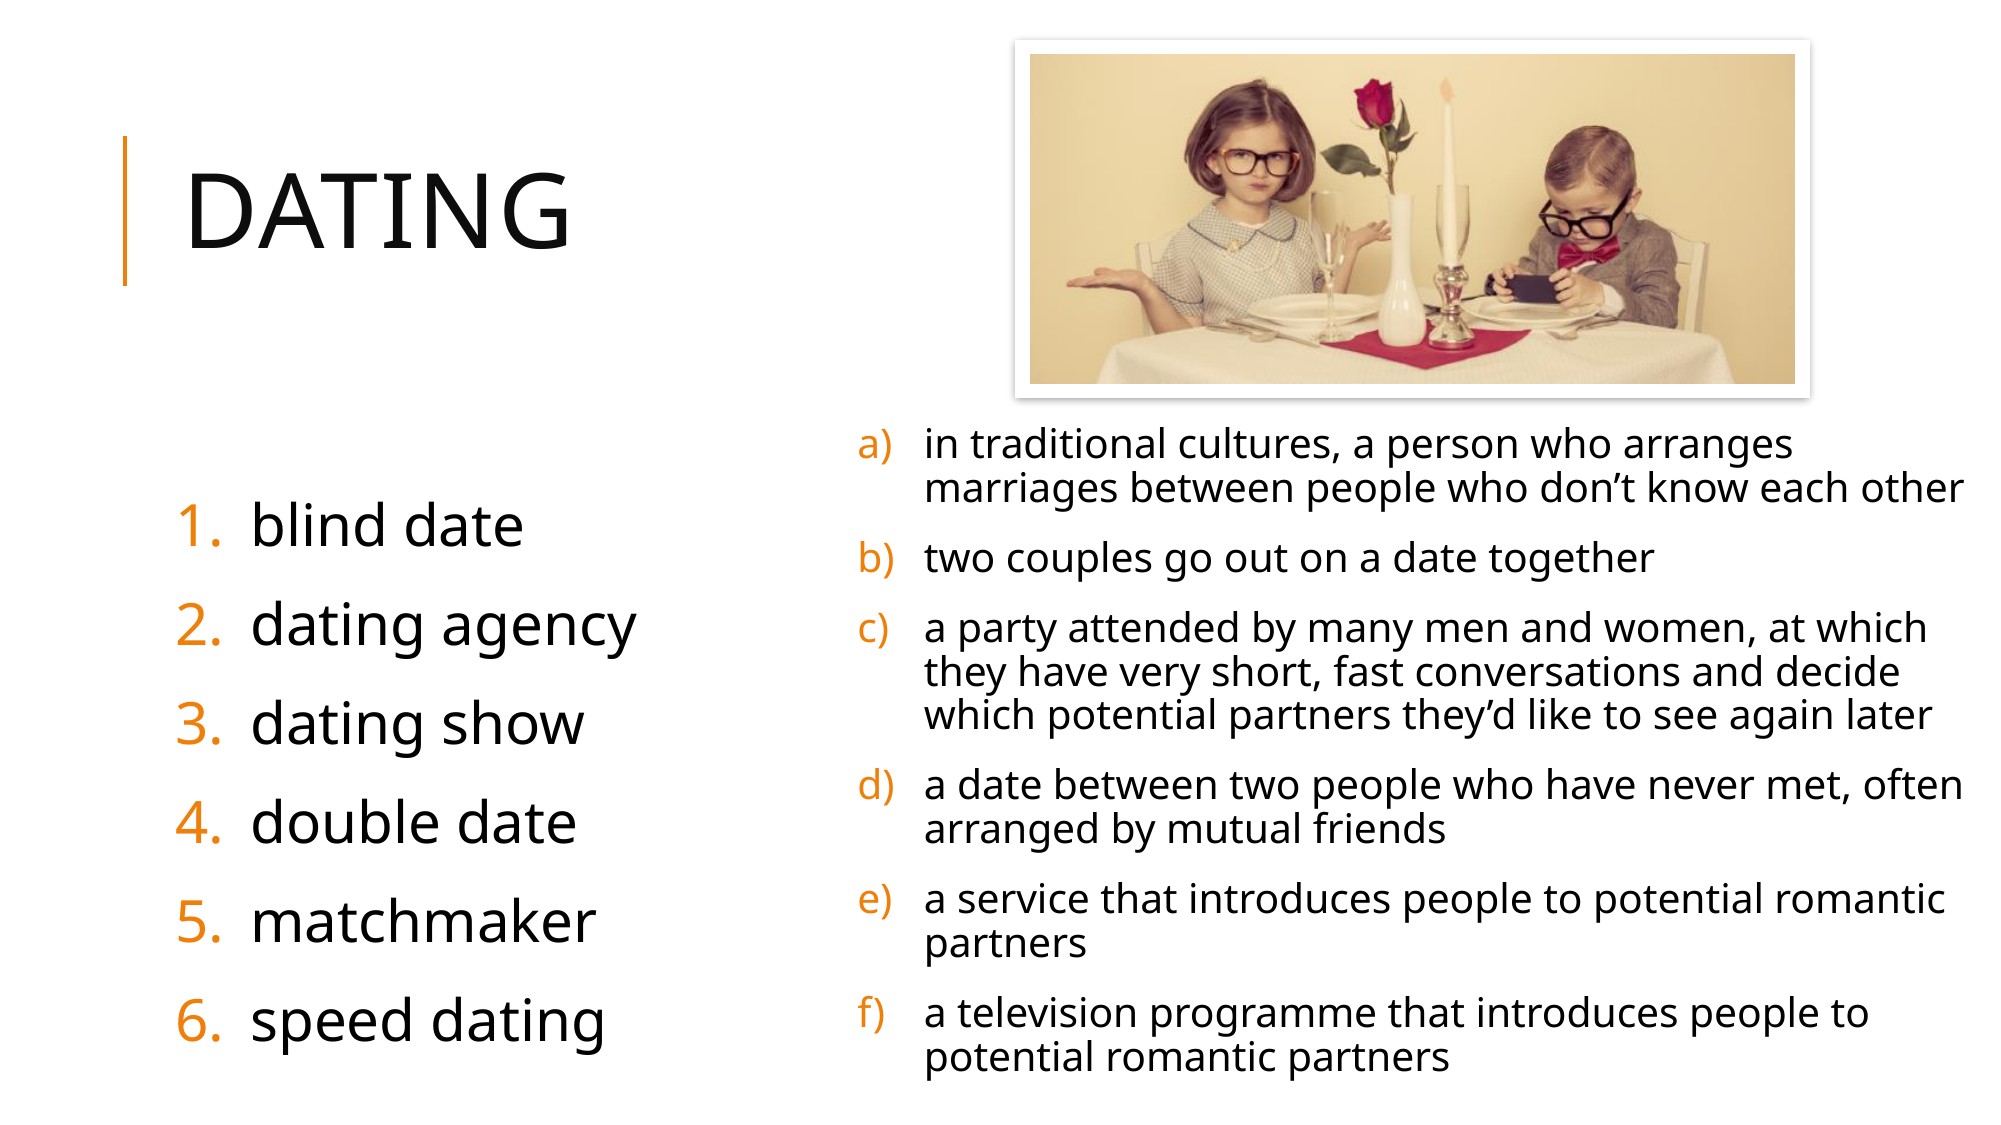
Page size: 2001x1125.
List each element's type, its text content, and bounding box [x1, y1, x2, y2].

list in traditional cultures, a person who arranges marriages between people who don’t know each other two couples go out on a date together a party attended by many men and women, at which they have very short, fast conversations and decide which potential partners they’d like to see again later a date between two people who have never met, often arranged by mutual friends a service that introduces people to potential romantic partners a television programme that introduces people to potential romantic partners [849, 416, 1976, 1125]
picture [1029, 53, 1796, 384]
title dating [168, 96, 1010, 342]
list blind date dating agency dating show double date matchmaker speed dating [168, 416, 812, 1125]
